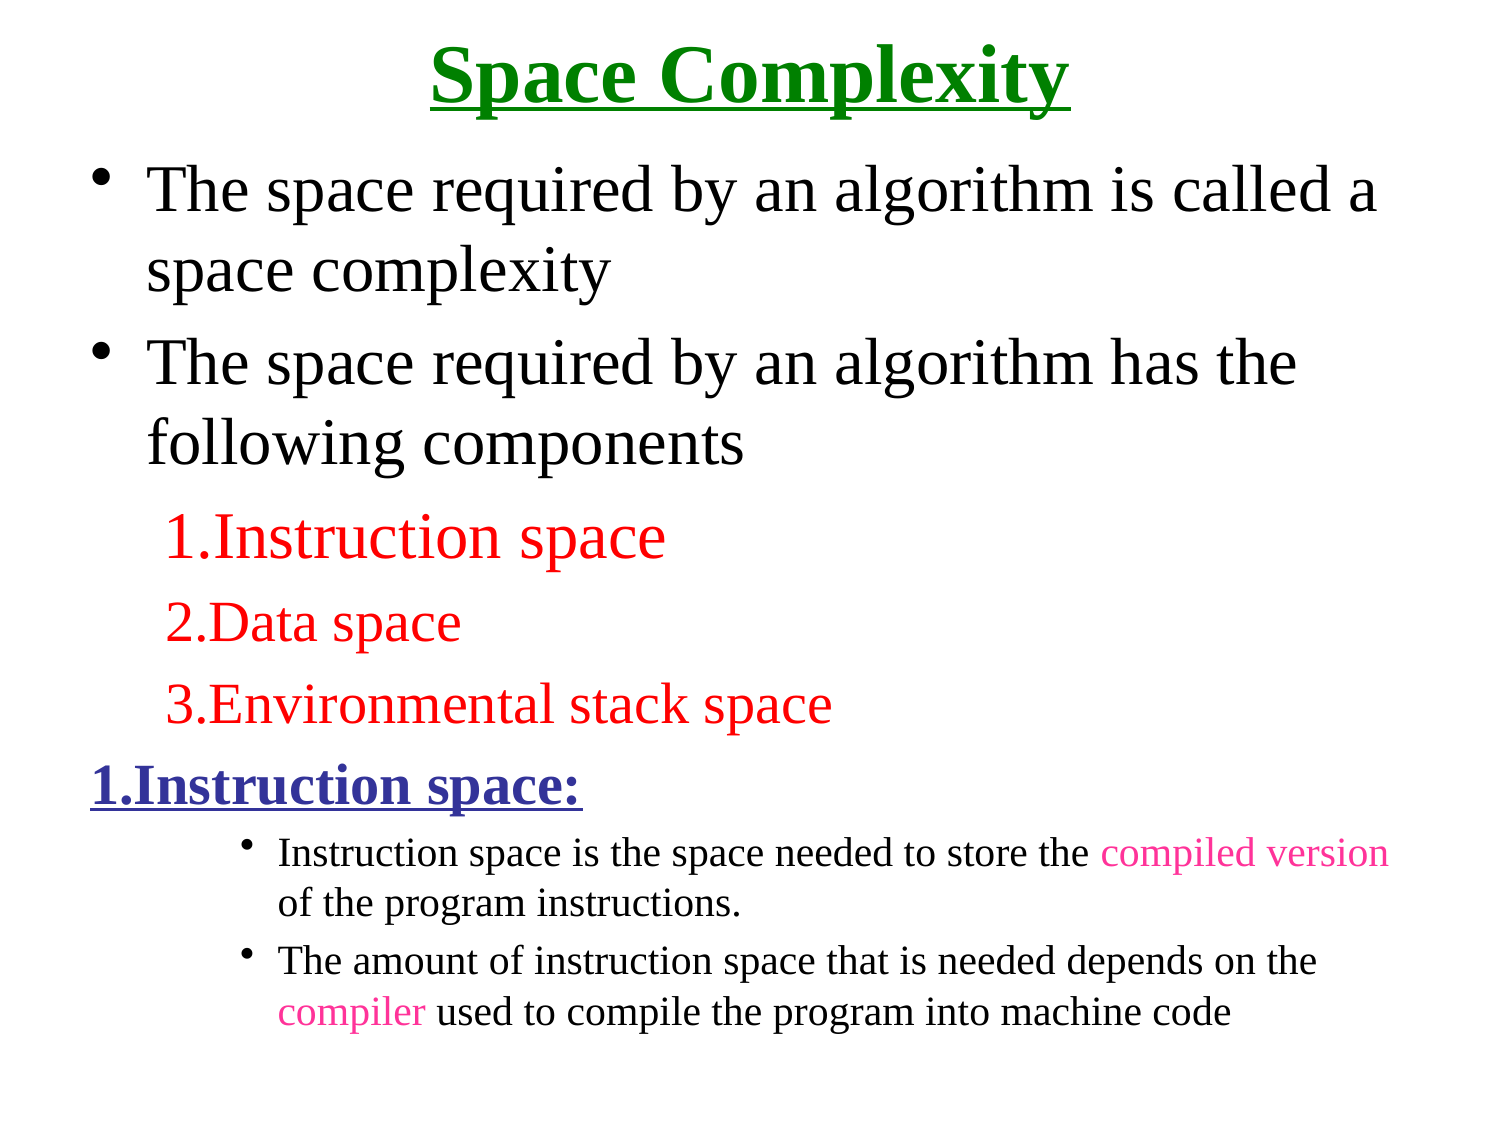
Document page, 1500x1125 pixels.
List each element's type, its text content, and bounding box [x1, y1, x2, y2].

title Space Complexity [75, 24, 1425, 113]
list The space required by an algorithm is called a space complexity The space required by an algorithm has the following components 1.Instruction space 2.Data space 3.Environmental stack space 1.Instruction space: Instruction space is the space needed to store the compiled version of the program instructions. The amount of instruction space that is needed depends on the compiler used to compile the program into machine code [75, 137, 1425, 1125]
